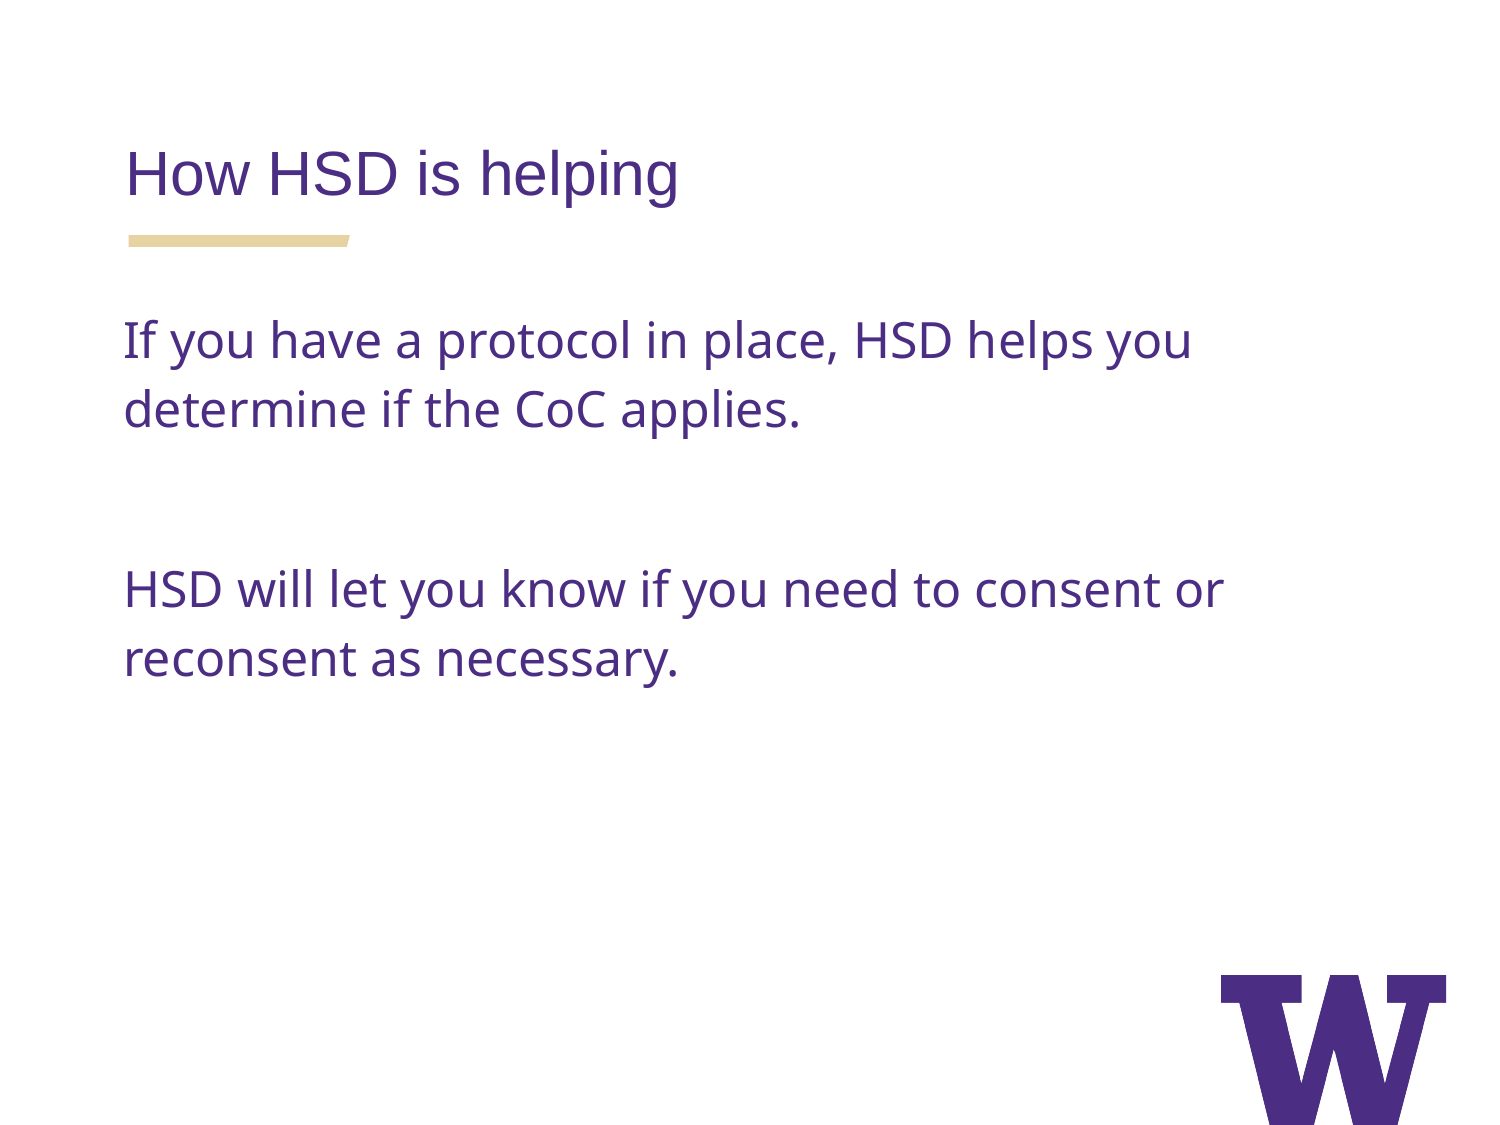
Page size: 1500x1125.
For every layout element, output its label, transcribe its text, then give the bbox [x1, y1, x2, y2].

list If you have a protocol in place, HSD helps you determine if the CoC applies. HSD will let you know if you need to consent or reconsent as necessary. [108, 284, 1453, 996]
picture [1221, 996, 1447, 1125]
picture [128, 235, 350, 247]
list How HSD is helping [110, 60, 1453, 224]
